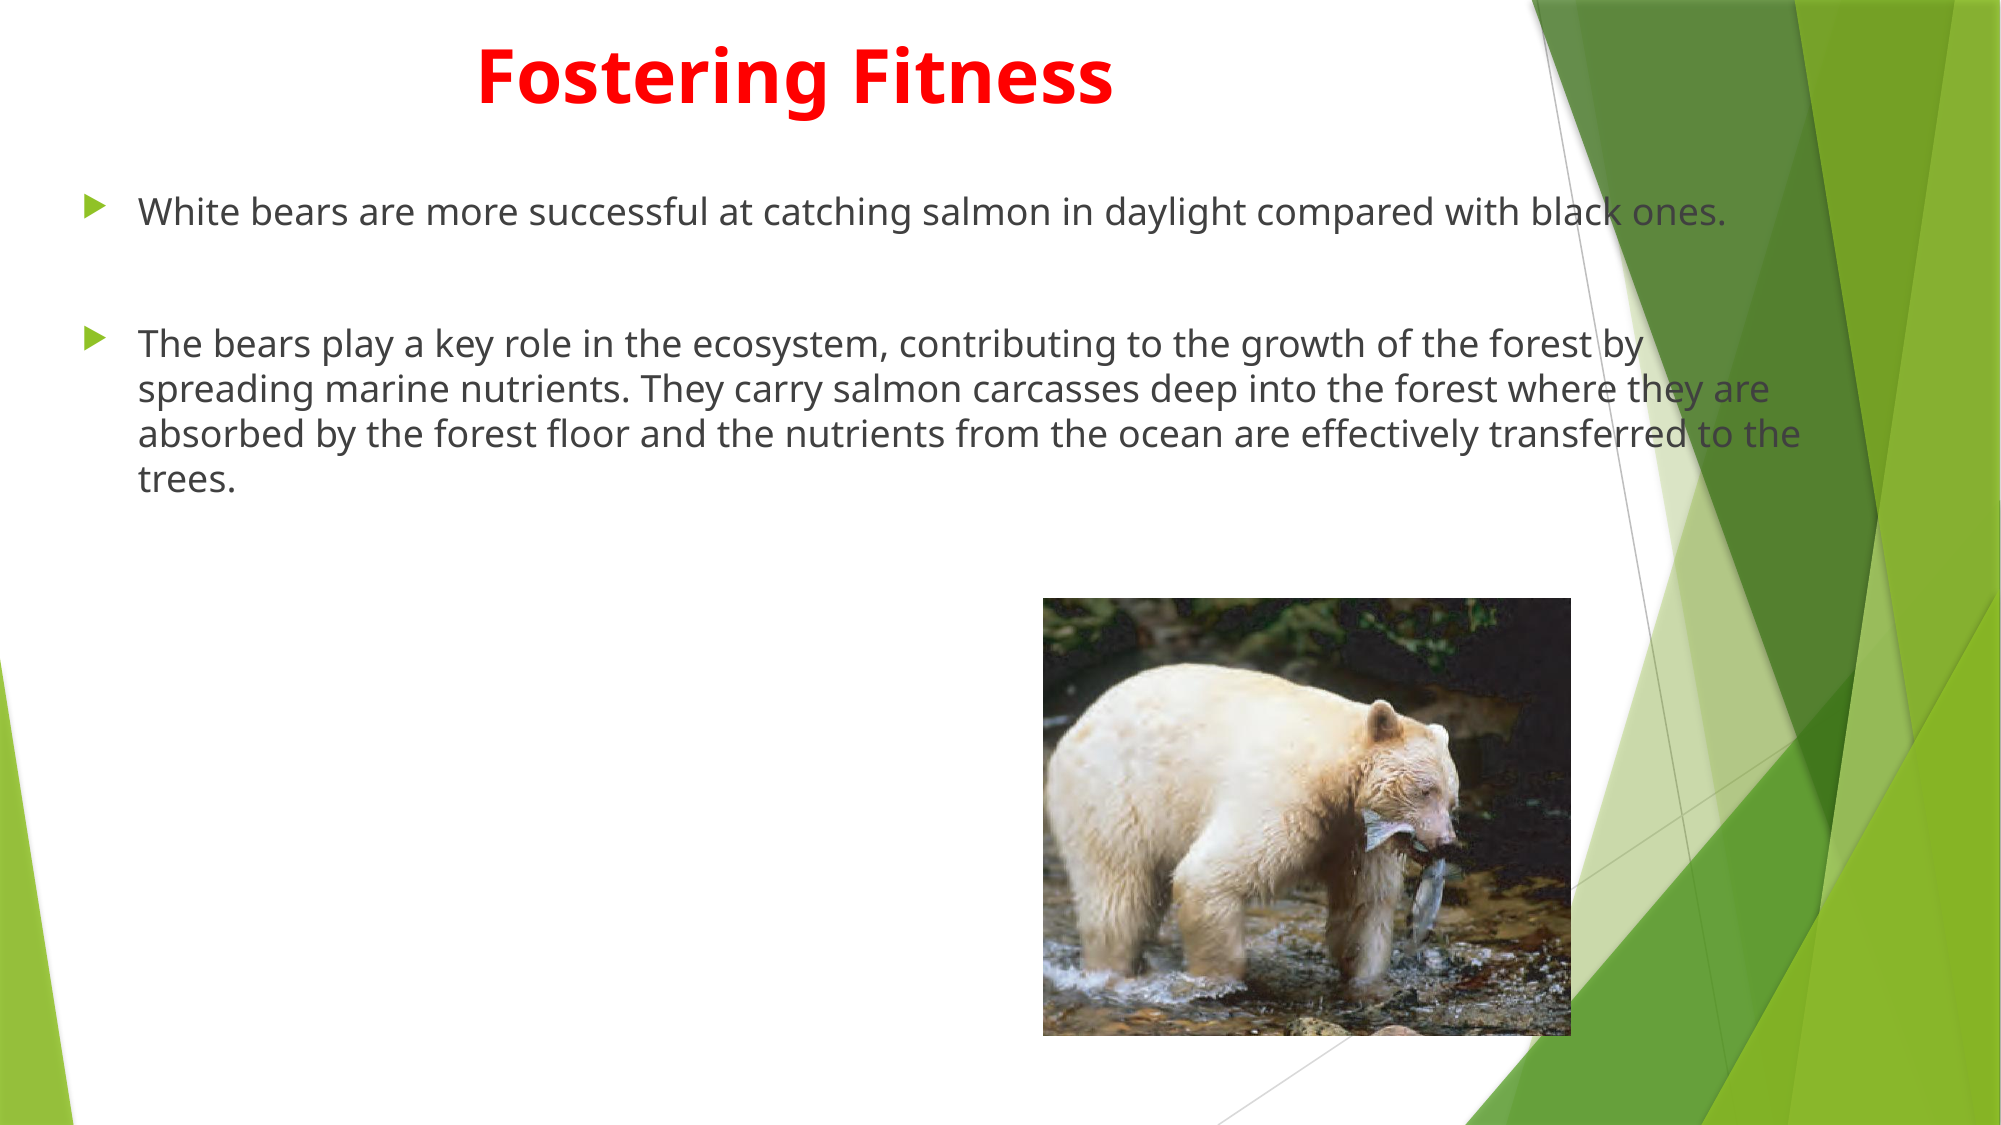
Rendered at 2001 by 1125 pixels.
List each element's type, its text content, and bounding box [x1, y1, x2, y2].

title Fostering Fitness [460, 21, 1873, 234]
list White bears are more successful at catching salmon in daylight compared with black ones. The bears play a key role in the ecosystem, contributing to the growth of the forest by spreading marine nutrients. They carry salmon carcasses deep into the forest where they are absorbed by the forest floor and the nutrients from the ocean are effectively transferred to the trees. [66, 180, 1842, 841]
picture [1043, 598, 1571, 1037]
